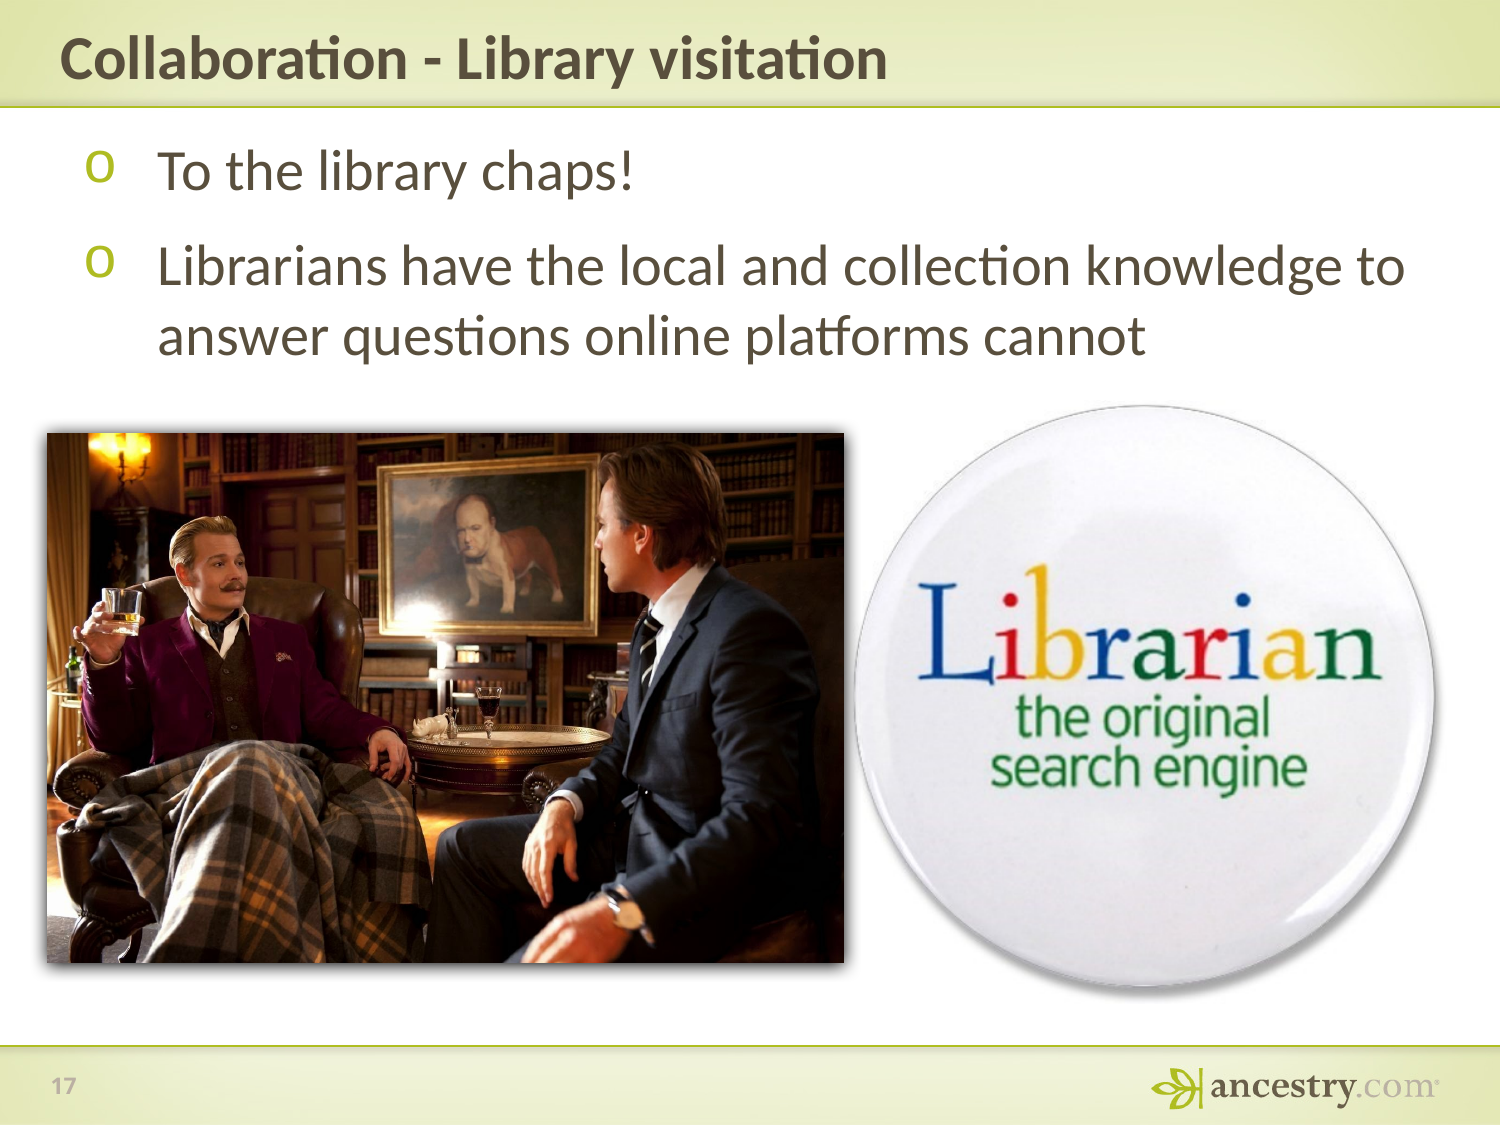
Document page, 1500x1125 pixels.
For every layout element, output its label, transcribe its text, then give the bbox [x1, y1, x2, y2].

slide_number 17 [49, 1073, 79, 1102]
title Collaboration - Library visitation [60, 8, 1440, 102]
picture [0, 0, 1500, 1125]
list To the library chaps! Librarians have the local and collection knowledge to answer questions online platforms cannot [63, 131, 1442, 403]
